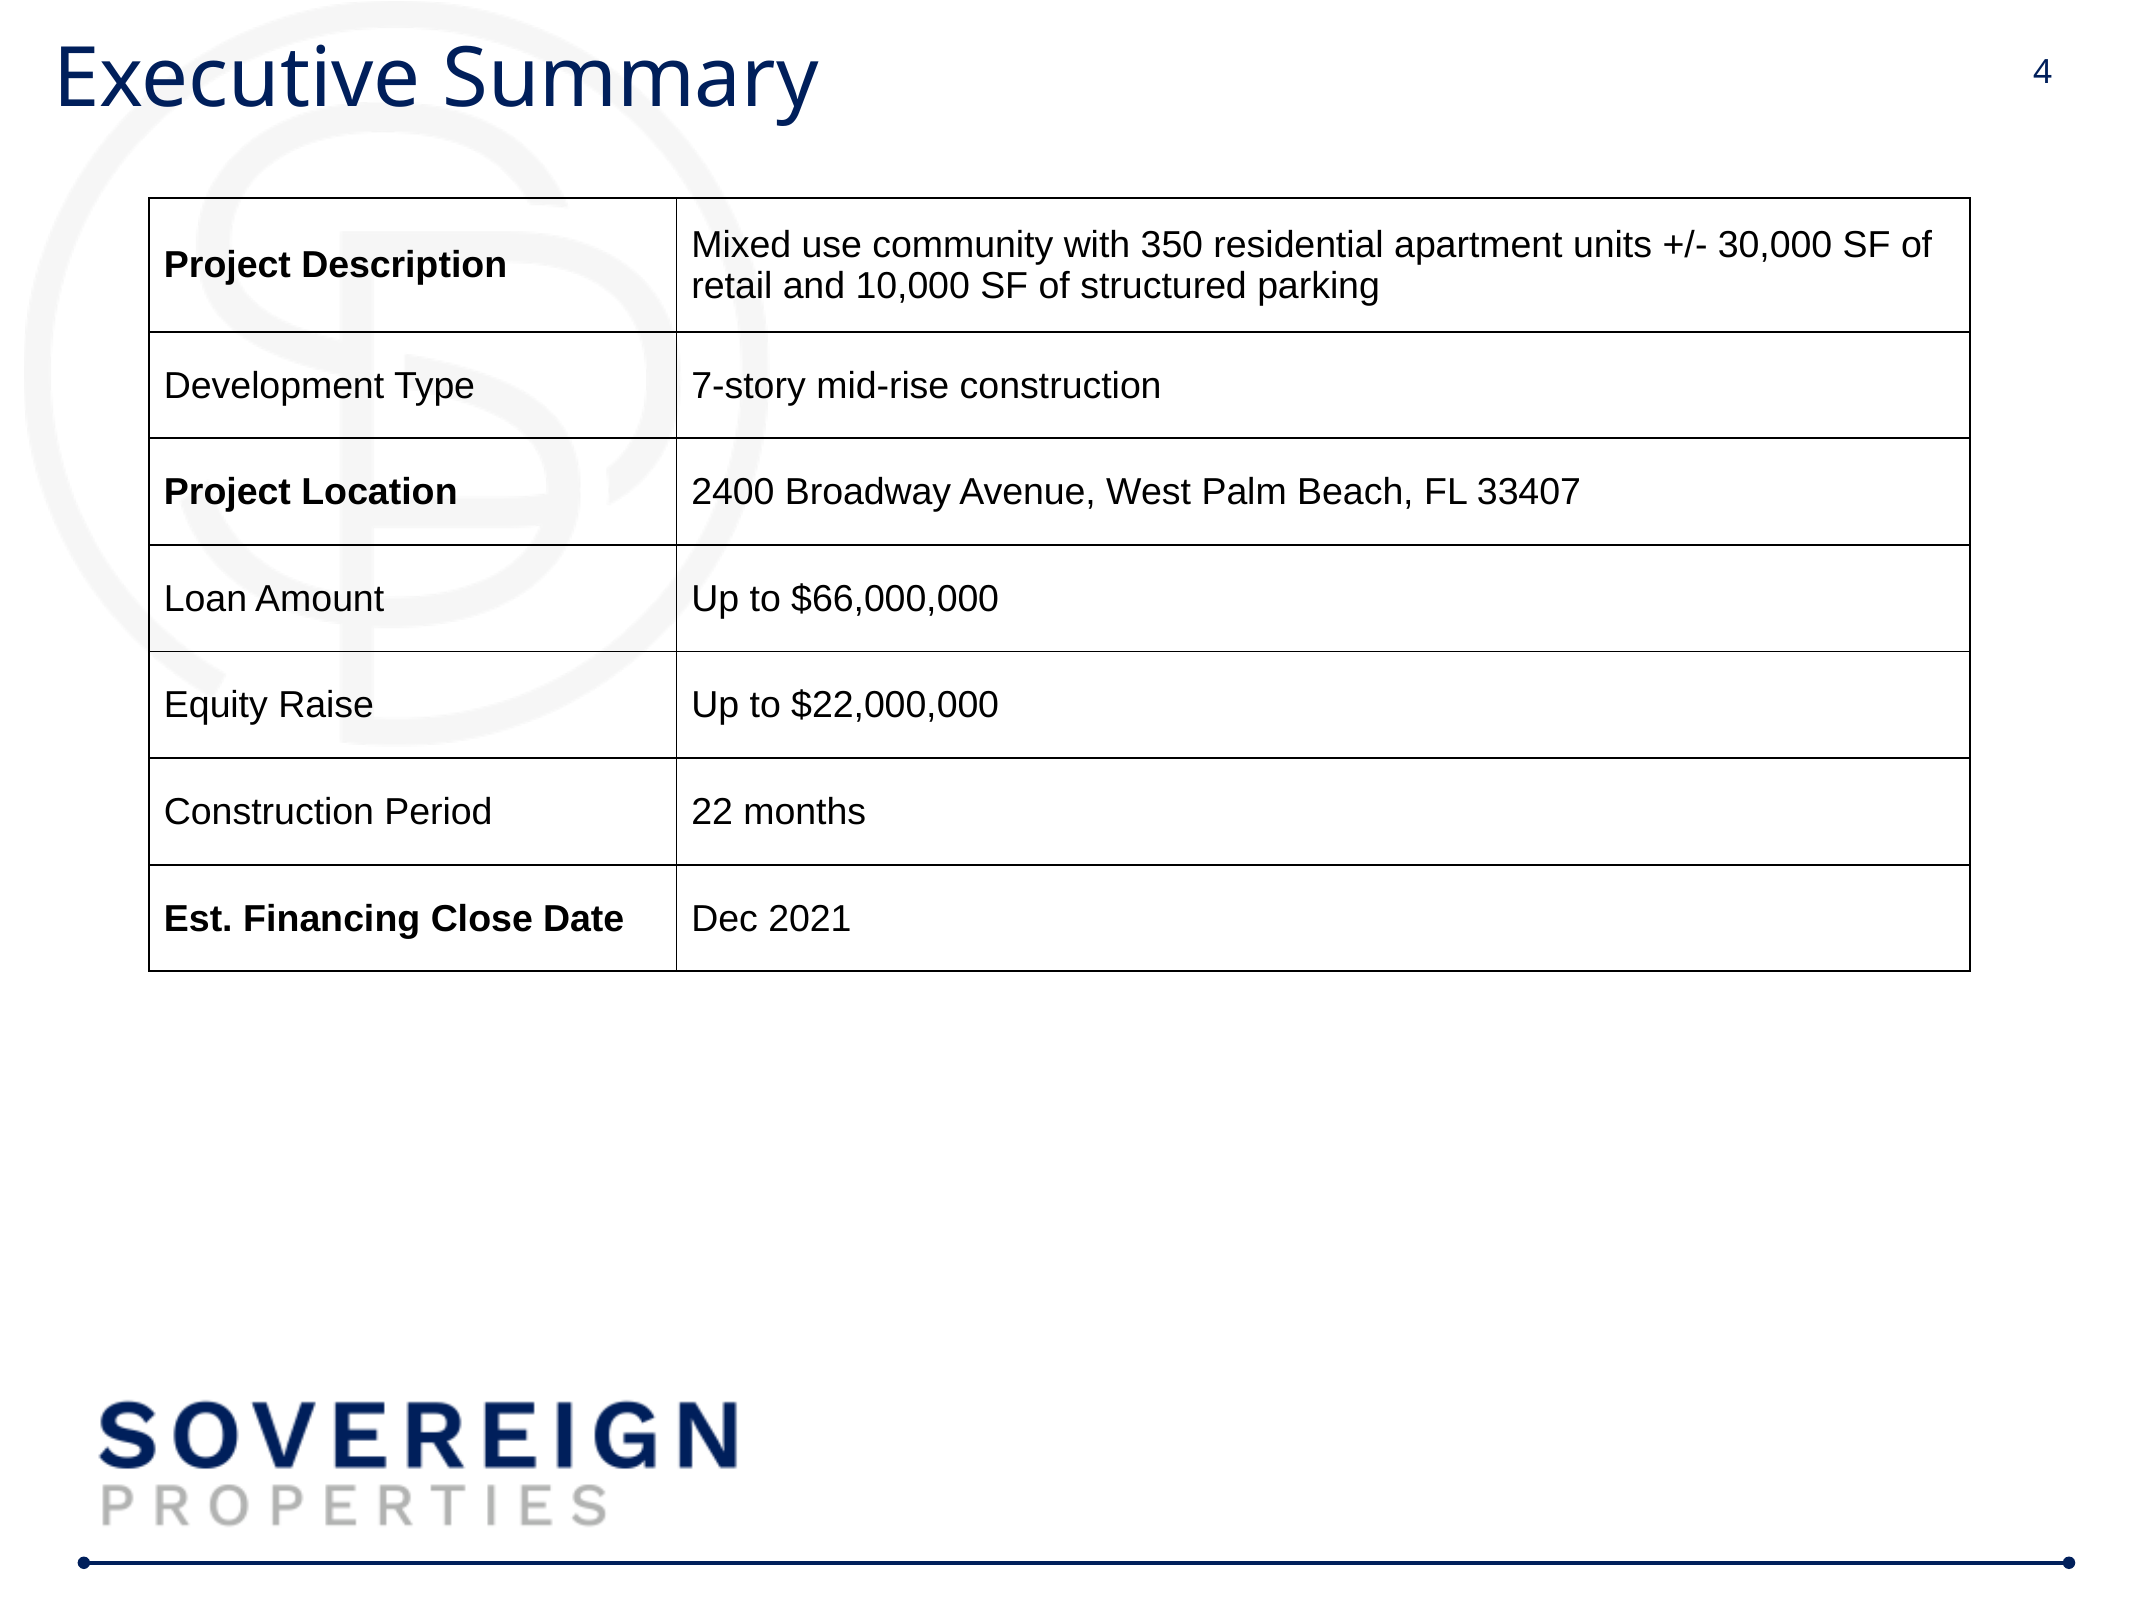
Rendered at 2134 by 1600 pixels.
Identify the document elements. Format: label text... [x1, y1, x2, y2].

table_cell Development Type [150, 333, 676, 437]
table_cell 7-story mid-rise construction [677, 333, 1969, 437]
table_cell Up to $66,000,000 [677, 546, 1969, 651]
table_cell Est. Financing Close Date [150, 866, 676, 970]
table_header Mixed use community with 350 residential apartment units +/- 30,000 SF of retail and 10,000 SF of structured parking [677, 199, 1969, 331]
table_cell 2400 Broadway Avenue, West Palm Beach, FL 33407 [677, 439, 1969, 544]
table_cell Project Location [150, 439, 676, 544]
table_cell Loan Amount [150, 546, 676, 651]
picture [0, 1324, 1448, 1600]
table_cell 22 months [677, 759, 1969, 864]
table_cell Up to $22,000,000 [677, 652, 1969, 757]
table_cell Dec 2021 [677, 866, 1969, 970]
title Executive Summary [44, 14, 1867, 168]
table_cell Construction Period [150, 759, 676, 864]
slide_number 4 [2024, 41, 2061, 100]
table_cell Equity Raise [150, 652, 676, 757]
table_header Project Description [150, 199, 676, 331]
